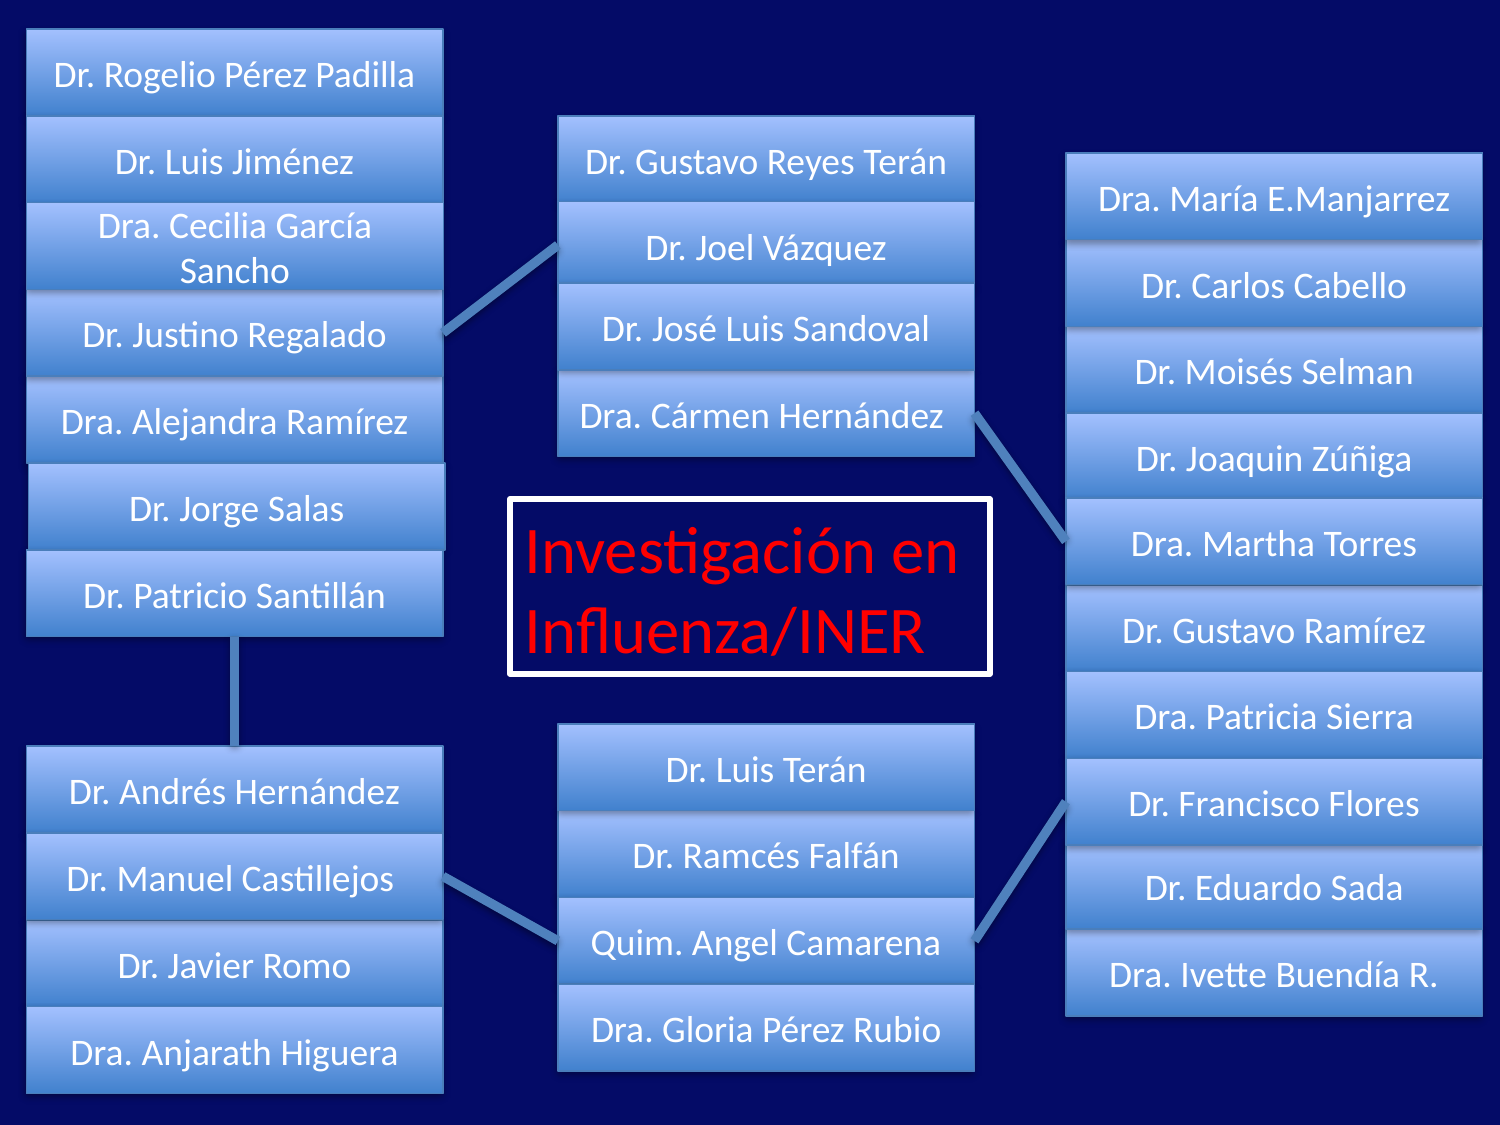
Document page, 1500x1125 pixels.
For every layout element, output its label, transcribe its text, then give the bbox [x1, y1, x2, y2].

text_box Dra. Martha Torres [1065, 497, 1483, 585]
text_box Dr. José Luis Sandoval [557, 282, 975, 371]
text_box Dra. Cecilia García Sancho [26, 202, 444, 290]
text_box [974, 801, 1067, 942]
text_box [442, 876, 559, 942]
text_box Dr. Luis Terán [557, 723, 975, 811]
text_box Dr. Rogelio Pérez Padilla [26, 28, 444, 115]
text_box Dr. Joaquin Zúñiga [1067, 412, 1483, 497]
text_box Dra. Patricia Sierra [1065, 671, 1483, 757]
text_box Dr. Eduardo Sada [1071, 853, 1483, 930]
text_box Dr. Carlos Cabello [1065, 248, 1483, 327]
text_box Dr. Luis Jiménez [26, 115, 444, 202]
text_box Dr. Patricio Santillán [26, 549, 444, 637]
text_box Dra. Ivette Buendía R. [1065, 937, 1483, 1017]
text_box Quim. Angel Camarena [557, 897, 975, 983]
text_box Investigación en Influenza/INER [510, 499, 990, 674]
text_box Dra. Alejandra Ramírez [26, 384, 444, 463]
text_box Dr. Gustavo Ramírez [1065, 592, 1483, 670]
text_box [442, 244, 559, 334]
text_box Dr. Francisco Flores [1065, 758, 1483, 846]
text_box Dra. Gloria Pérez Rubio [557, 984, 975, 1072]
text_box Dra. Anjarath Higuera [26, 1006, 444, 1094]
text_box Dra. María E.Manjarrez [1065, 152, 1483, 240]
text_box Dr. Andrés Hernández [26, 745, 444, 832]
text_box Dr. Javier Romo [26, 927, 444, 1005]
text_box Dr. Moisés Selman [1065, 334, 1483, 412]
text_box Dr. Jorge Salas [28, 462, 446, 551]
text_box Dra. Cármen Hernández [557, 377, 975, 457]
text_box Dr. Gustavo Reyes Terán [557, 115, 975, 201]
text_box Dr. Manuel Castillejos [26, 832, 444, 920]
text_box Dr. Ramcés Falfán [557, 818, 969, 895]
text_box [974, 413, 1067, 542]
text_box Dr. Justino Regalado [26, 297, 444, 377]
text_box Dr. Joel Vázquez [557, 201, 975, 282]
